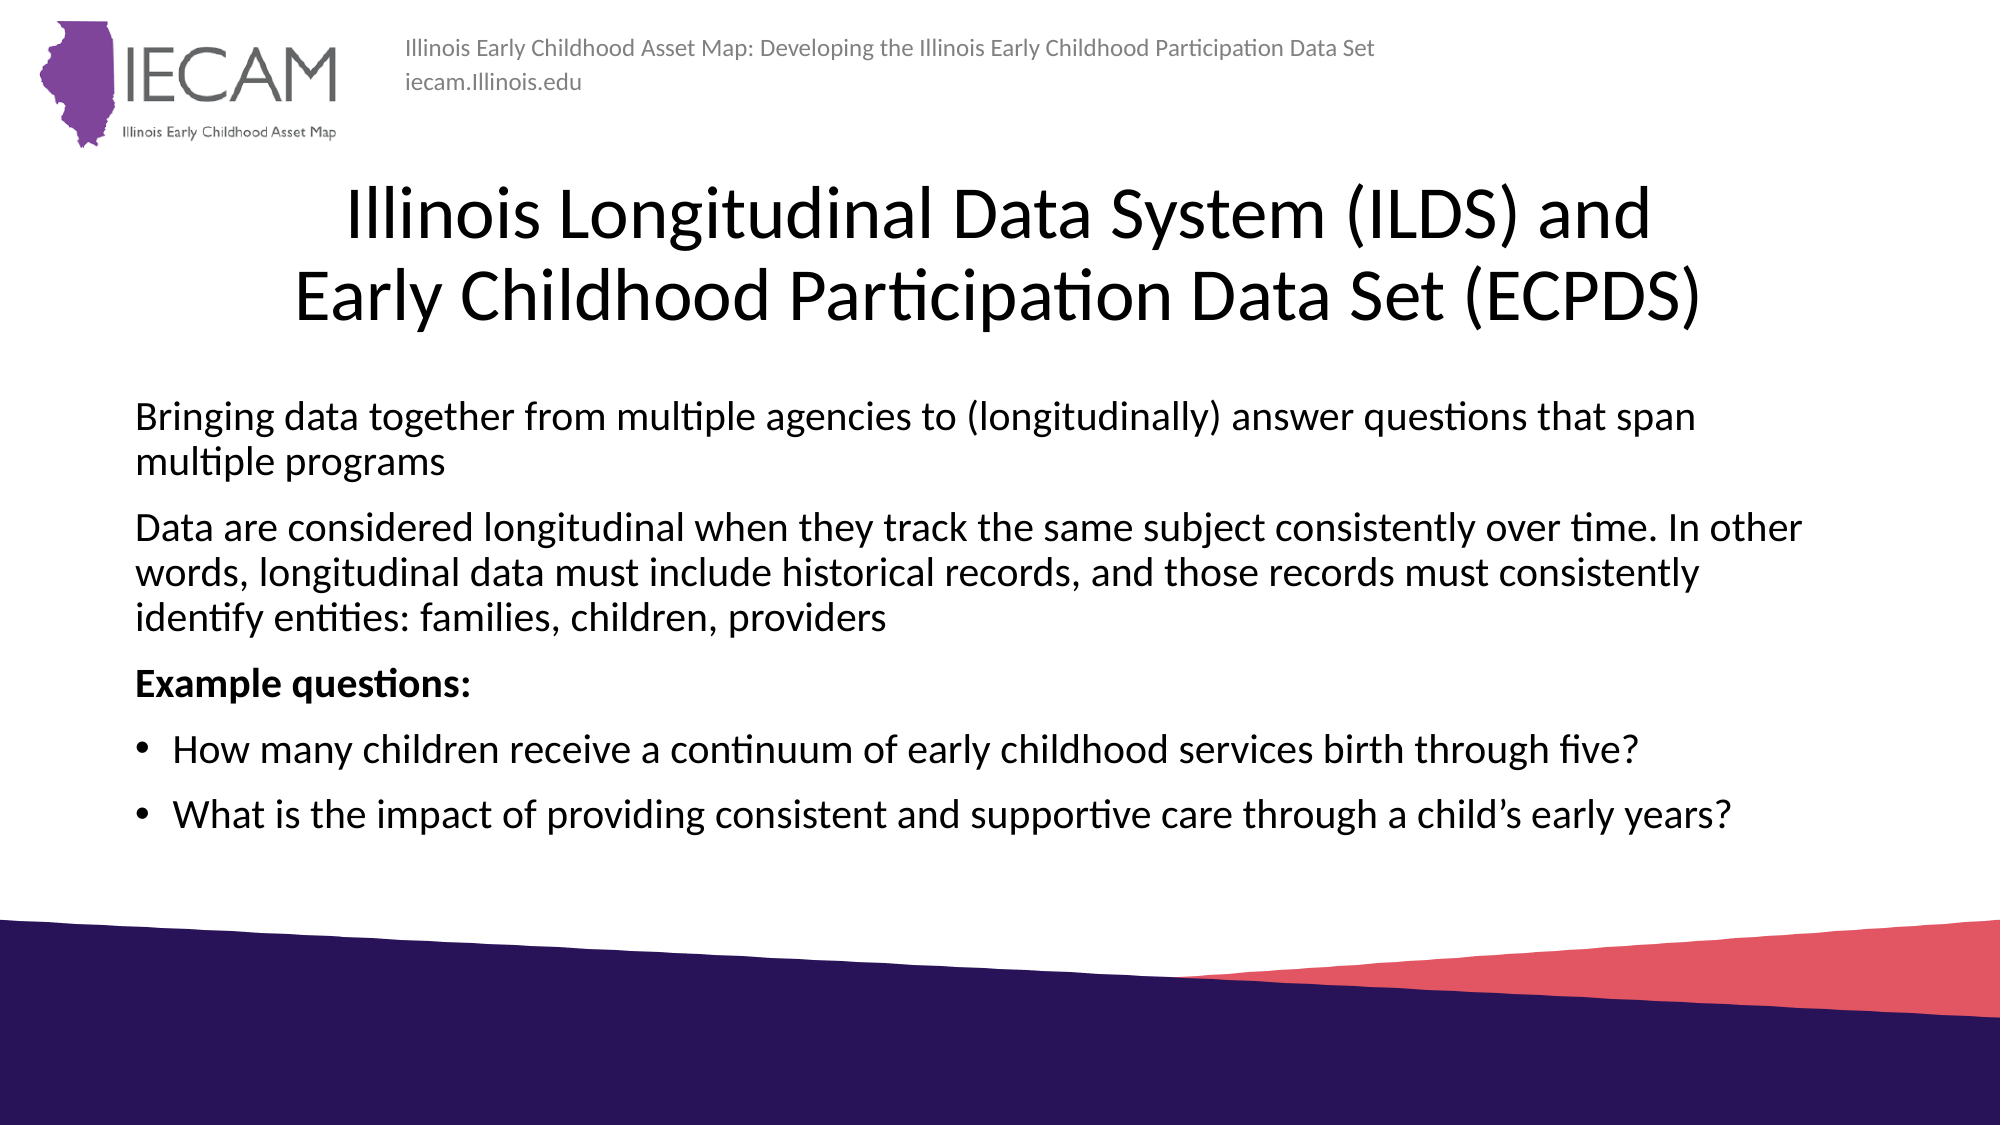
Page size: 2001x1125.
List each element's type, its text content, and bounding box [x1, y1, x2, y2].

list Bringing data together from multiple agencies to (longitudinally) answer questions that span multiple programs Data are considered longitudinal when they track the same subject consistently over time. In other words, longitudinal data must include historical records, and those records must consistently identify entities: families, children, providers Example questions: How many children receive a continuum of early childhood services birth through five? What is the impact of providing consistent and supportive care through a child’s early years? [120, 386, 1846, 1020]
picture [0, 890, 2000, 1125]
title Illinois Longitudinal Data System (ILDS) and Early Childhood Participation Data Set (ECPDS) [137, 146, 1863, 364]
picture [39, 21, 336, 148]
